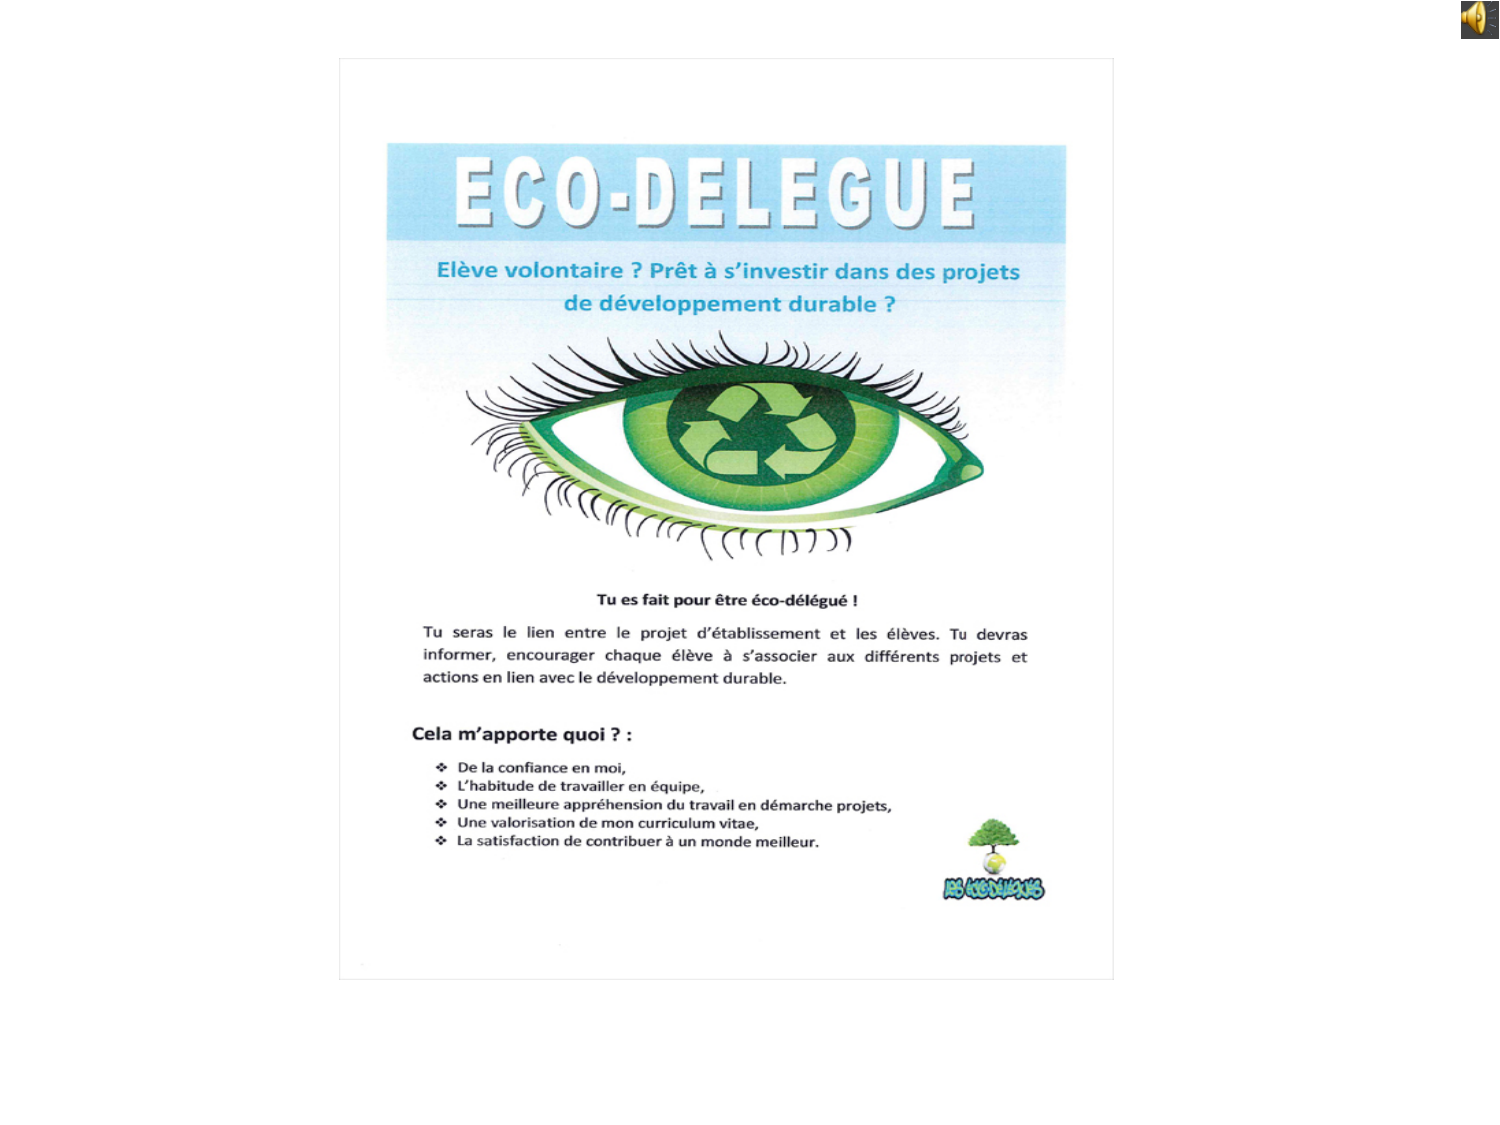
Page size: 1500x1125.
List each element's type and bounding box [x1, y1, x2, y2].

picture [339, 58, 1114, 980]
picture [1459, 0, 1500, 41]
